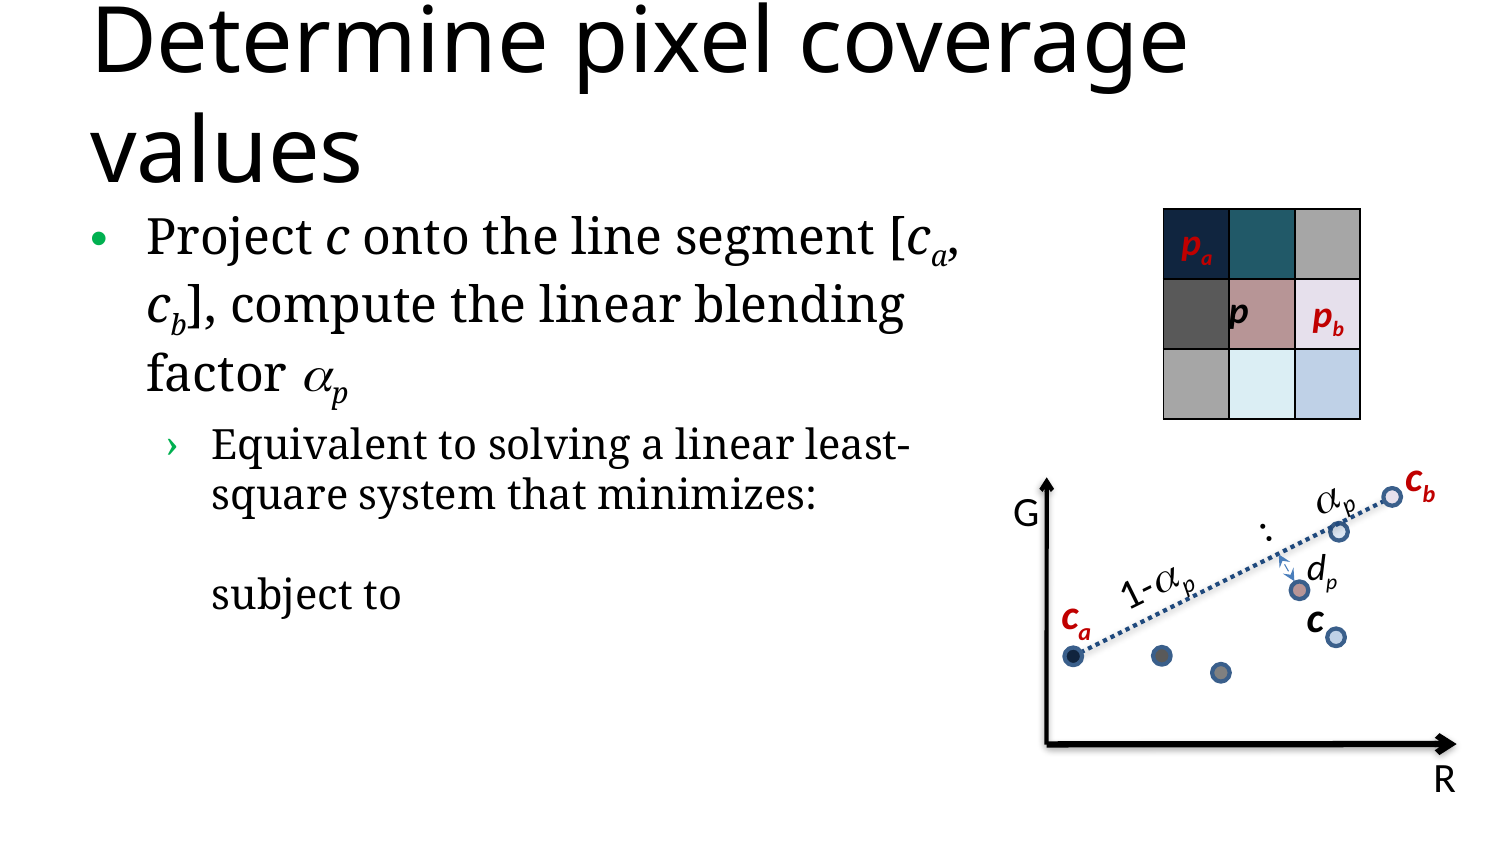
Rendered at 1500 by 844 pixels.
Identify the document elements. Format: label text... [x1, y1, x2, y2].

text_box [1045, 210, 1452, 647]
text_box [1090, 502, 1411, 597]
title Determine pixel coverage values [75, 20, 1425, 161]
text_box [1152, 665, 1349, 682]
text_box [1072, 496, 1393, 657]
text_box [1062, 655, 1080, 668]
text_box R [1418, 743, 1472, 808]
text_box G [998, 477, 1040, 543]
